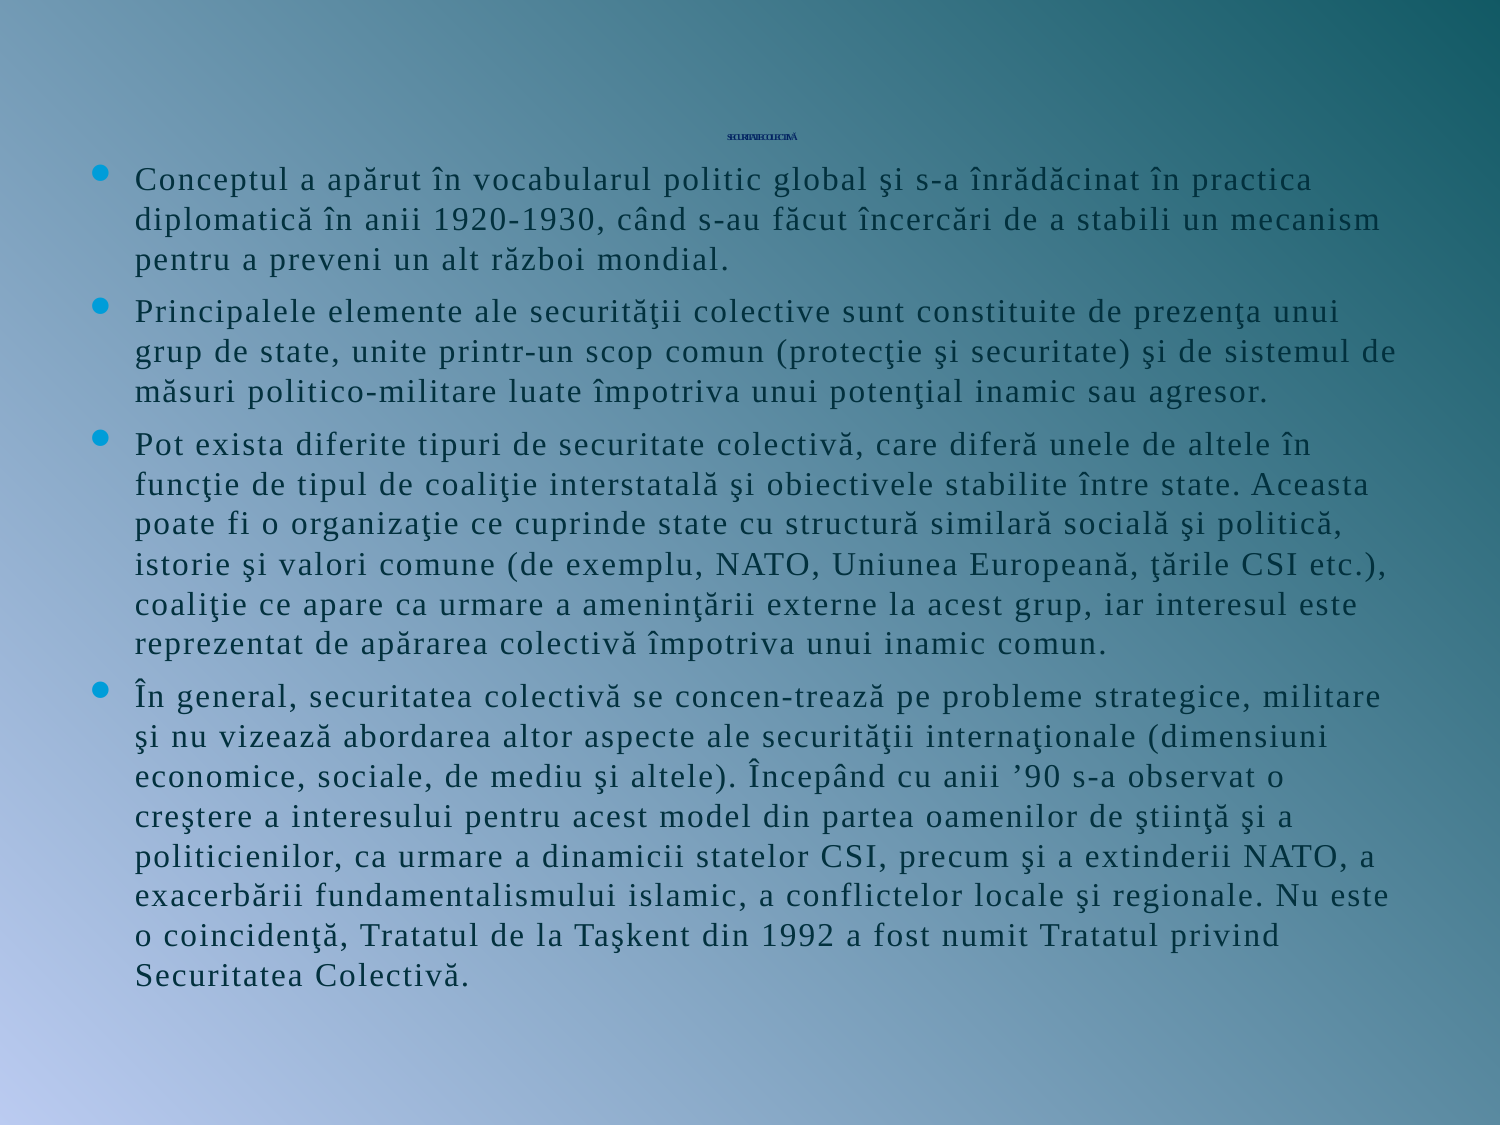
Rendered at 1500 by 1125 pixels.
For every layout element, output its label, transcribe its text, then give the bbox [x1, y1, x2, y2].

list Conceptul a apărut în vocabularul politic global şi s-a înrădăcinat în practica diplomatică în anii 1920-1930, când s-au făcut încercări de a stabili un mecanism pentru a preveni un alt război mondial. Principalele elemente ale securităţii colective sunt constituite de prezenţa unui grup de state, unite printr-un scop comun (protecţie şi securitate) şi de sistemul de măsuri politico-militare luate împotriva unui potenţial inamic sau agresor. Pot exista diferite tipuri de securitate colectivă, care diferă unele de altele în funcţie de tipul de coaliţie interstatală şi obiectivele stabilite între state. Aceasta poate fi o organizaţie ce cuprinde state cu structură similară socială şi politică, istorie şi valori comune (de exemplu, NATO, Uniunea Europeană, ţările CSI etc.), coaliţie ce apare ca urmare a ameninţării externe la acest grup, iar interesul este reprezentat de apărarea colectivă împotriva unui inamic comun. În general, securitatea colectivă se concen-trează pe probleme strategice, militare şi nu vizează abordarea altor aspecte ale securităţii internaţionale (dimensiuni economice, sociale, de mediu şi altele). Începând cu anii ’90 s-a observat o creştere a interesului pentru acest model din partea oamenilor de ştiinţă şi a politicienilor, ca urmare a dinamicii statelor CSI, precum şi a extinderii NATO, a exacerbării fundamentalismului islamic, a conflictelor locale şi regionale. Nu este o coincidenţă, Tratatul de la Taşkent din 1992 a fost numit Tratatul privind Securitatea Colectivă. [75, 149, 1425, 1000]
title SECURITATE COLECTIVĂ [87, 49, 1438, 150]
